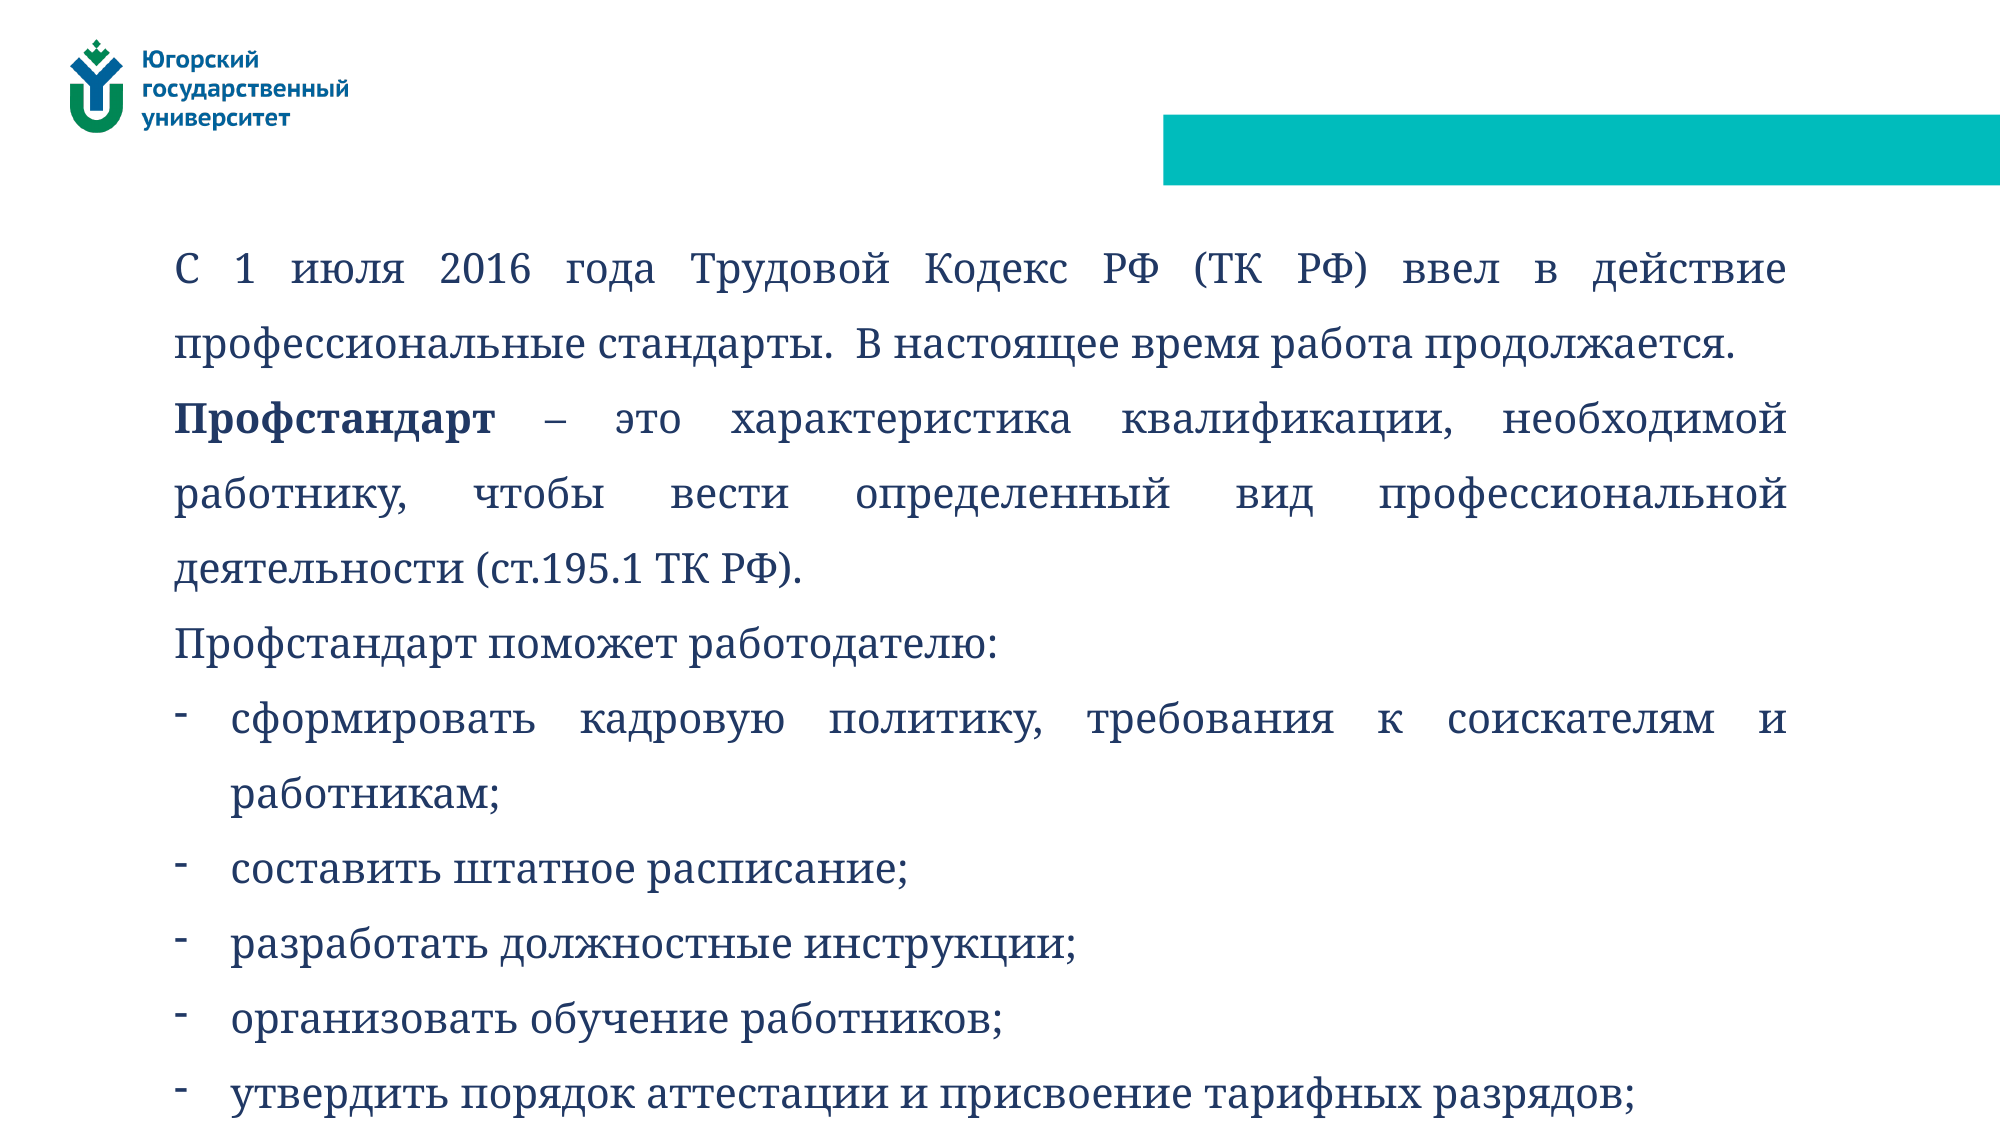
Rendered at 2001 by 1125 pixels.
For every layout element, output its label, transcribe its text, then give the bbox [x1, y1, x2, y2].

text_box [1162, 114, 2000, 186]
picture [70, 39, 348, 133]
text_box С 1 июля 2016 года Трудовой Кодекс РФ (ТК РФ) ввел в действие профессиональные стандарты. В настоящее время работа продолжается. Профстандарт – это характеристика квалификации, необходимой работнику, чтобы вести определенный вид профессиональной деятельности (ст.195.1 ТК РФ). Профстандарт поможет работодателю: сформировать кадровую политику, требования к соискателям и работникам; составить штатное расписание; разработать должностные инструкции; организовать обучение работников; утвердить порядок аттестации и присвоение тарифных разрядов; написать четкие должностные инструкции. 3. Для привлечения кандидатов компания может использовать ряд источников набора персонала, которые подразделяются на внутренние и внешние. Поиск внутри организации дает возможность подобрать персонал на вакантные должности с наименьшими затратами. [159, 209, 1803, 1125]
